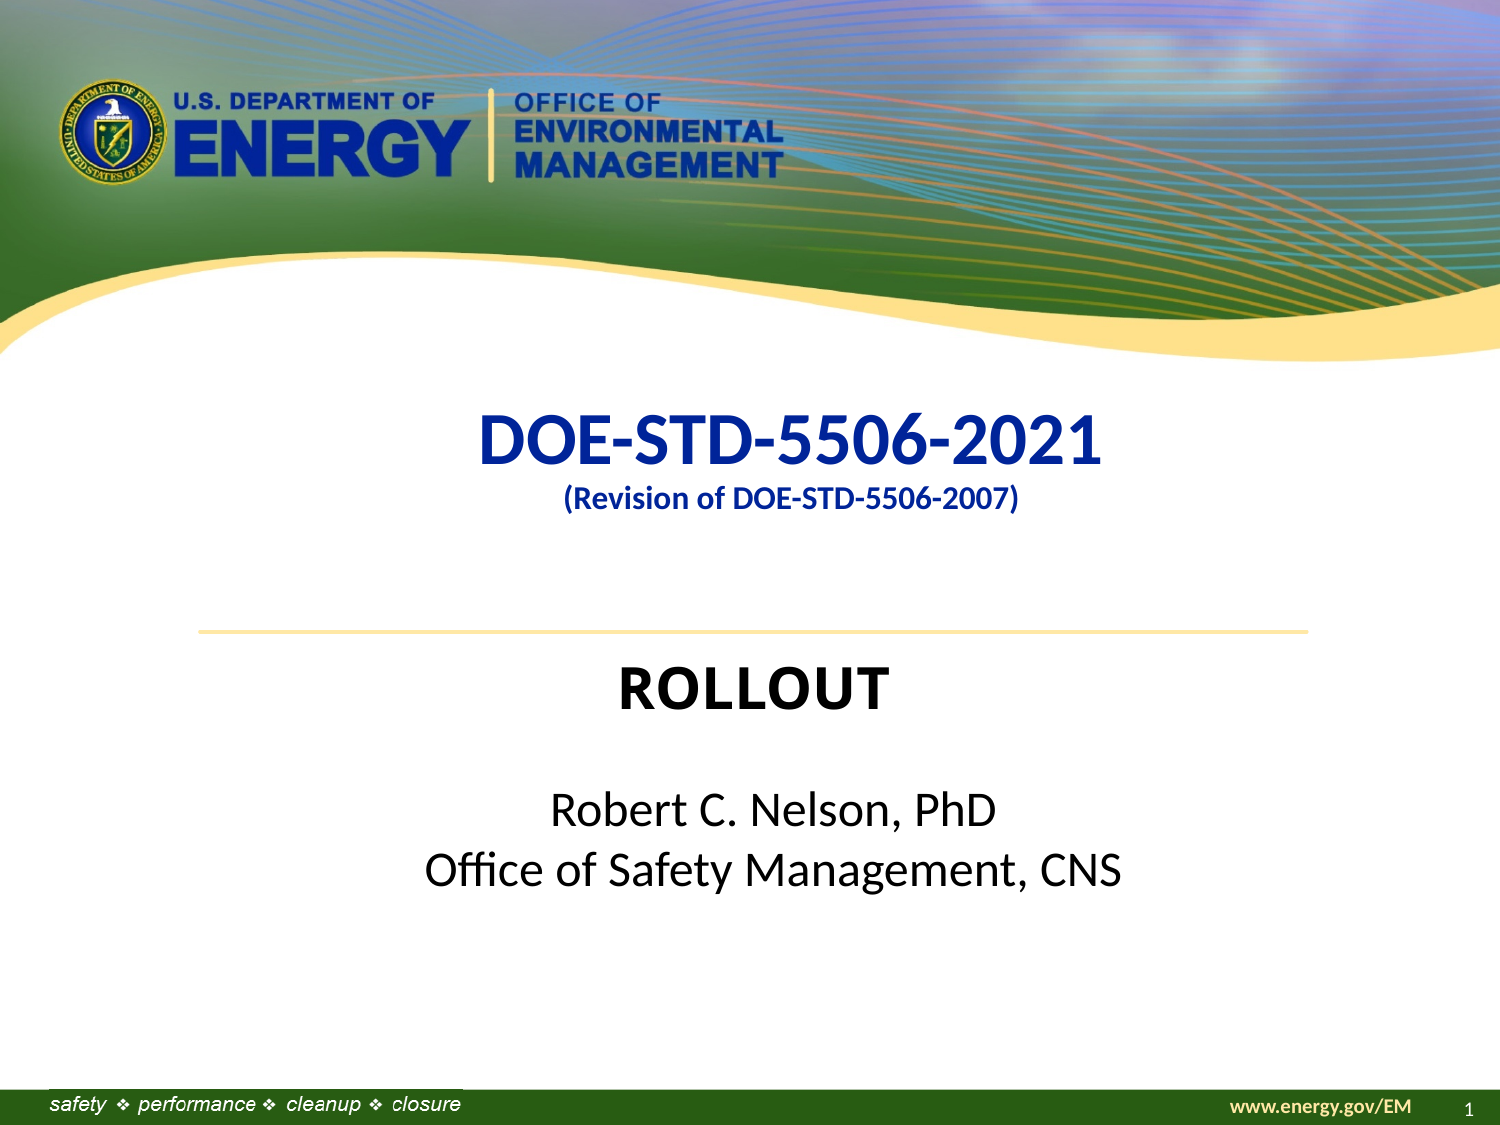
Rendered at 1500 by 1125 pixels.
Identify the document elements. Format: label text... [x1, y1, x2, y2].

picture [0, 0, 1500, 374]
picture [45, 1089, 463, 1125]
text_box Robert C. Nelson, PhD Office of Safety Management, CNS [136, 729, 1411, 897]
text_box ROLLOUT [115, 623, 1391, 721]
title DOE-STD-5506-2021 (Revision of DOE-STD-5506-2007) [110, 337, 1473, 517]
